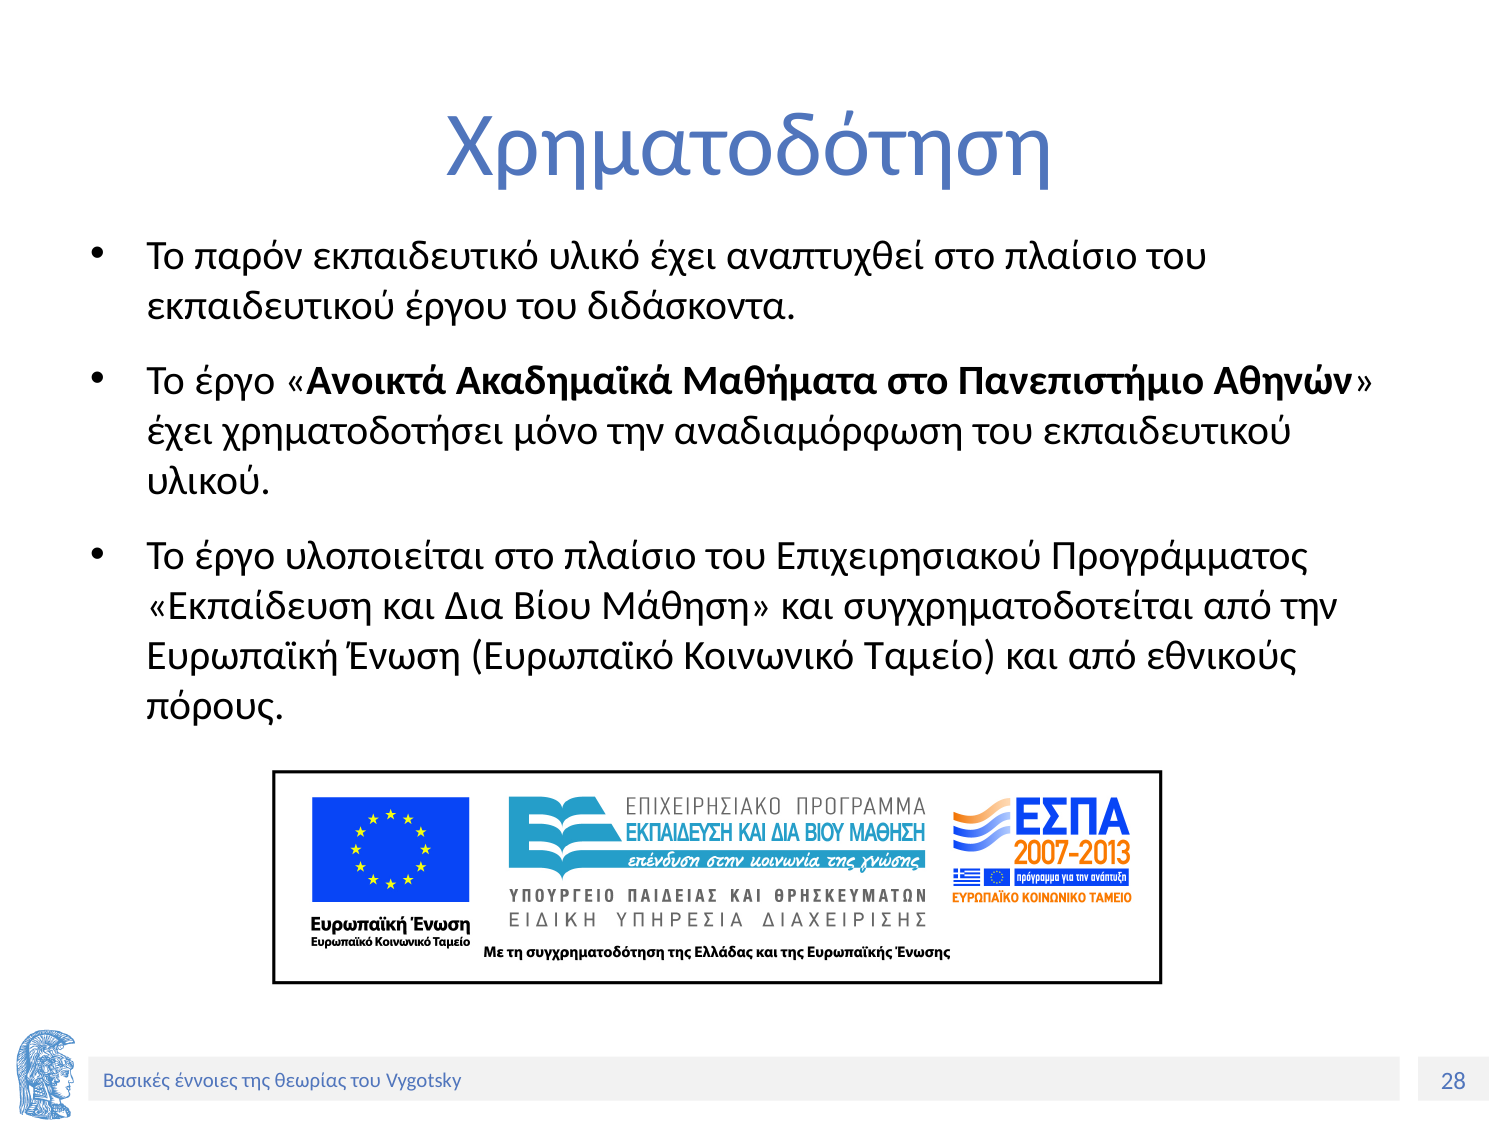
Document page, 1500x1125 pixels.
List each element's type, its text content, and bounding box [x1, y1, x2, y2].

picture [9, 1026, 81, 1120]
list Το παρόν εκπαιδευτικό υλικό έχει αναπτυχθεί στo πλαίσιo του εκπαιδευτικού έργου του διδάσκοντα. Το έργο «Ανοικτά Ακαδημαϊκά Μαθήματα στο Πανεπιστήμιο Αθηνών» έχει χρηματοδοτήσει μόνο την αναδιαμόρφωση του εκπαιδευτικού υλικού. Το έργο υλοποιείται στο πλαίσιο του Επιχειρησιακού Προγράμματος «Εκπαίδευση και Δια Βίου Μάθηση» και συγχρηματοδοτείται από την Ευρωπαϊκή Ένωση (Ευρωπαϊκό Κοινωνικό Ταμείο) και από εθνικούς πόρους. [75, 219, 1425, 963]
title Χρηματοδότηση [75, 45, 1425, 219]
picture [265, 762, 1169, 991]
